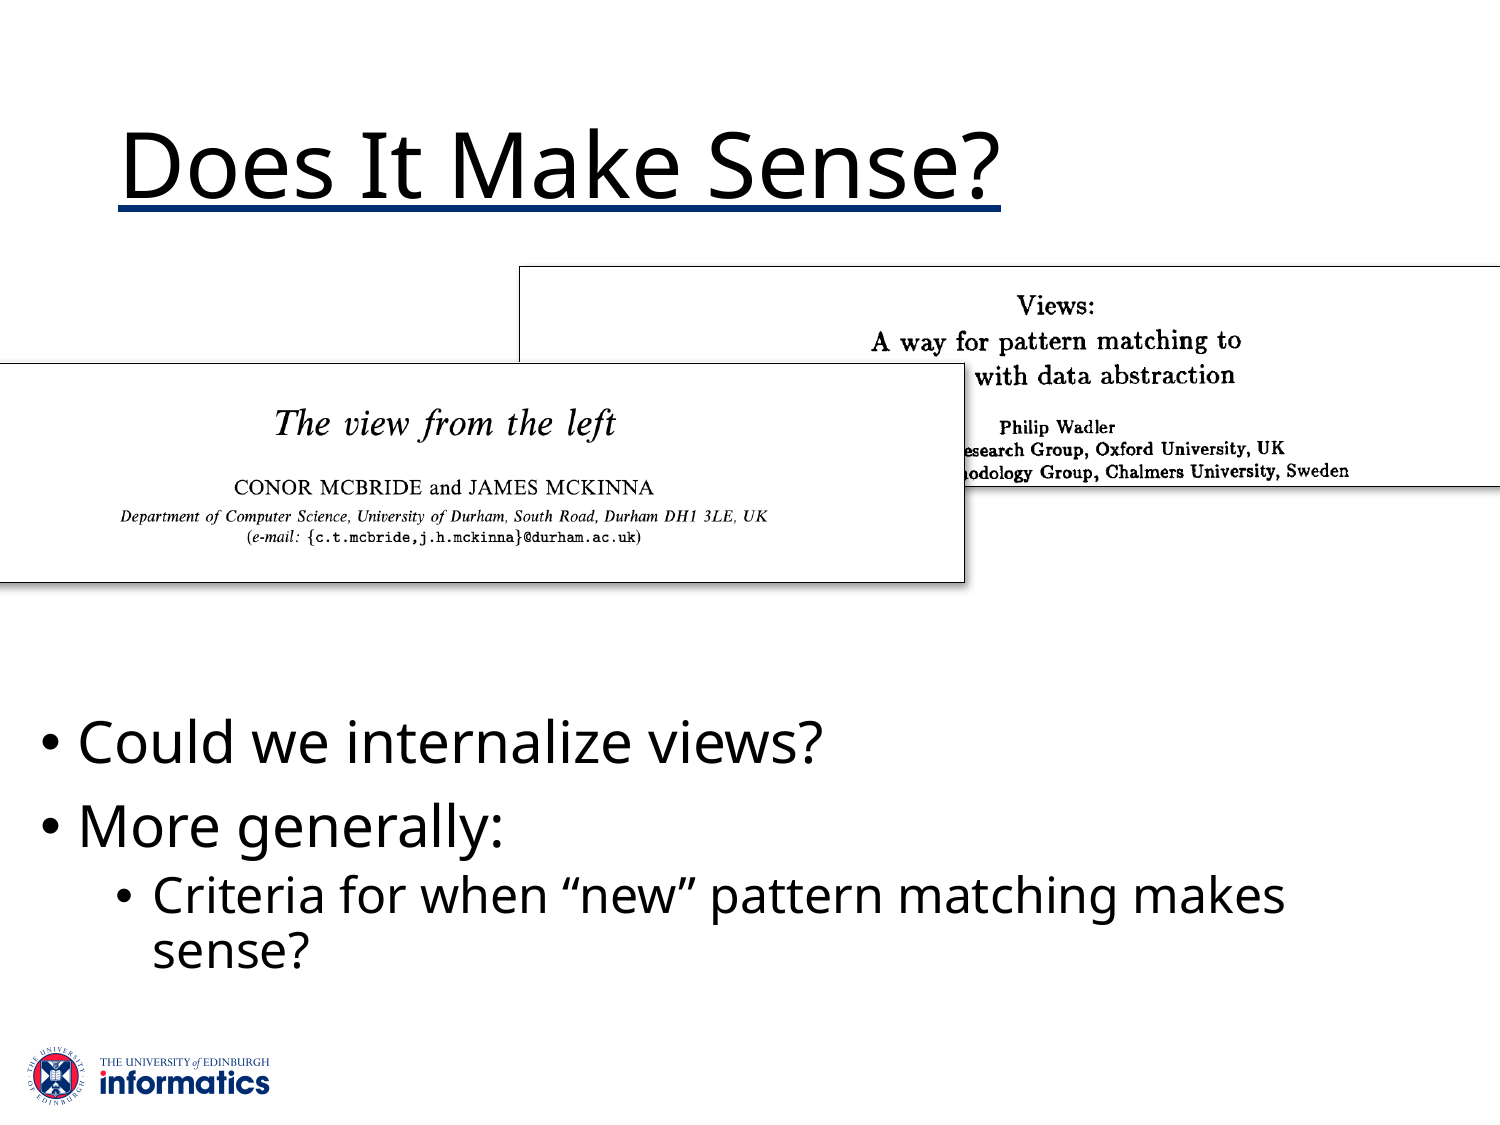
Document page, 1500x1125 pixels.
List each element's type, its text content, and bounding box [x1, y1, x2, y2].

picture [22, 1042, 274, 1110]
title Does It Make Sense? [103, 59, 1397, 278]
text_box Could we internalize views? More generally: Criteria for when “new” pattern matching makes sense? [25, 706, 1320, 1010]
picture [0, 266, 1500, 583]
